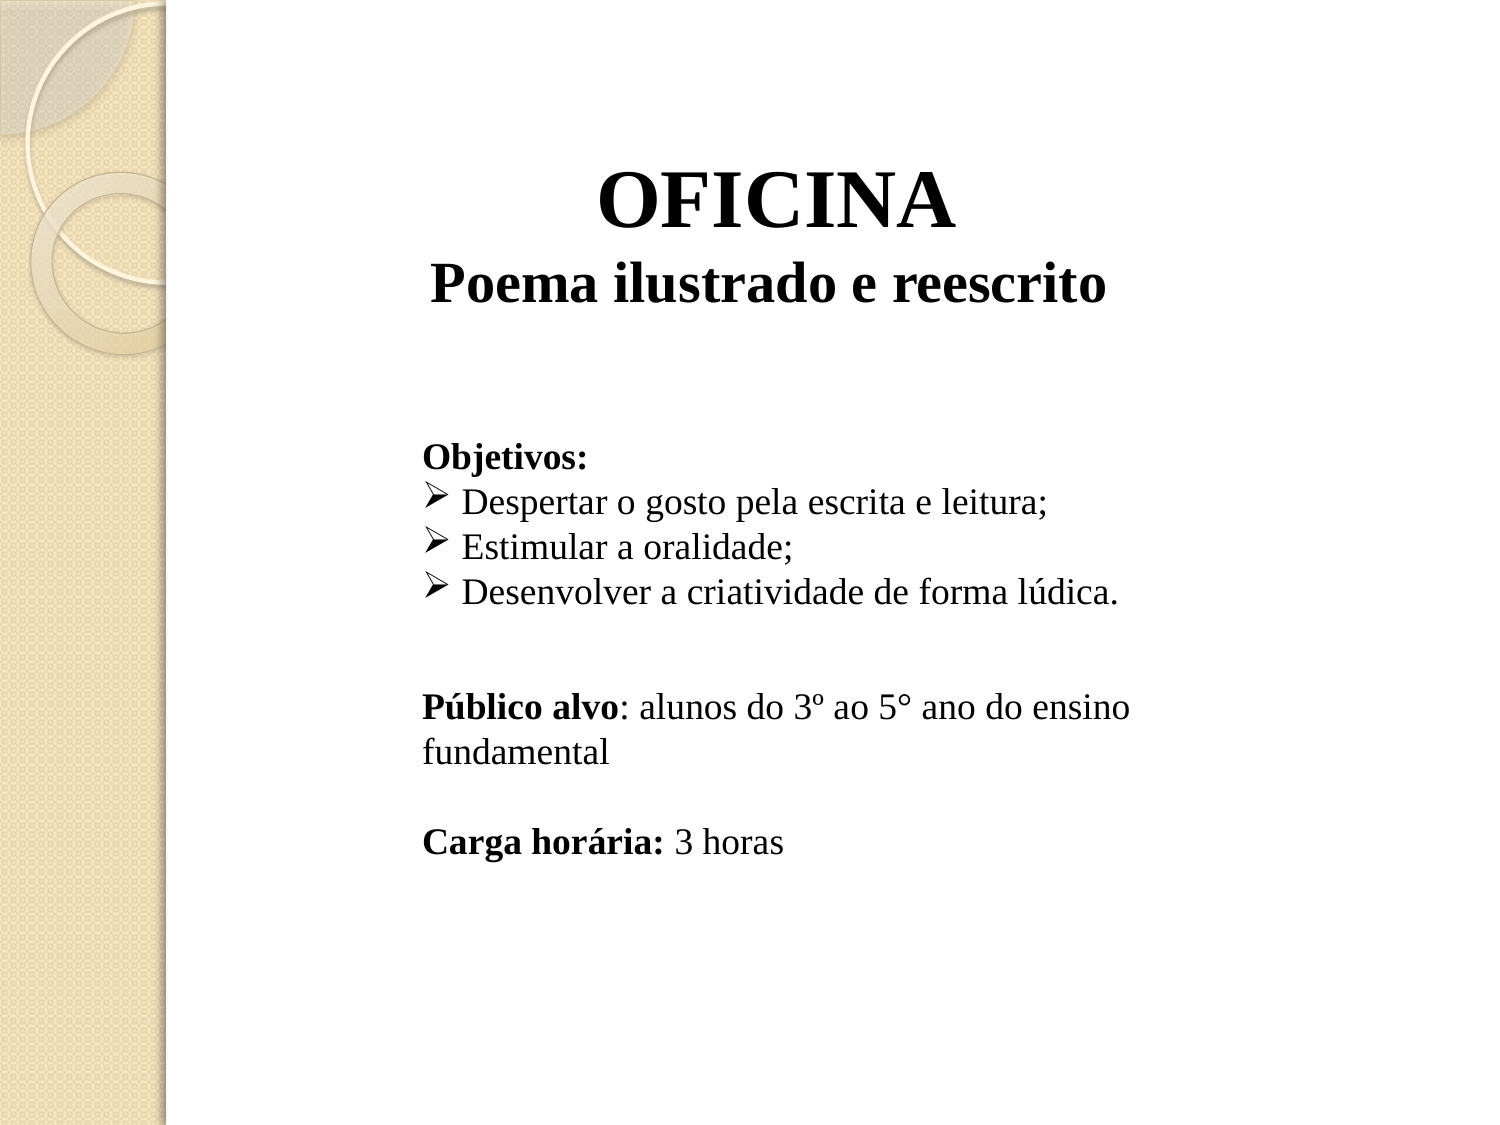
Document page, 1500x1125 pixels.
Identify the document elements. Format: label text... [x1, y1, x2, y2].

text_box Objetivos: Despertar o gosto pela escrita e leitura; Estimular a oralidade; Desenvolver a criatividade de forma lúdica. [407, 424, 1170, 665]
text_box Público alvo: alunos do 3º ao 5° ano do ensino fundamental Carga horária: 3 horas [407, 674, 1211, 870]
text_box OFICINA Poema ilustrado e reescrito [383, 137, 1170, 422]
